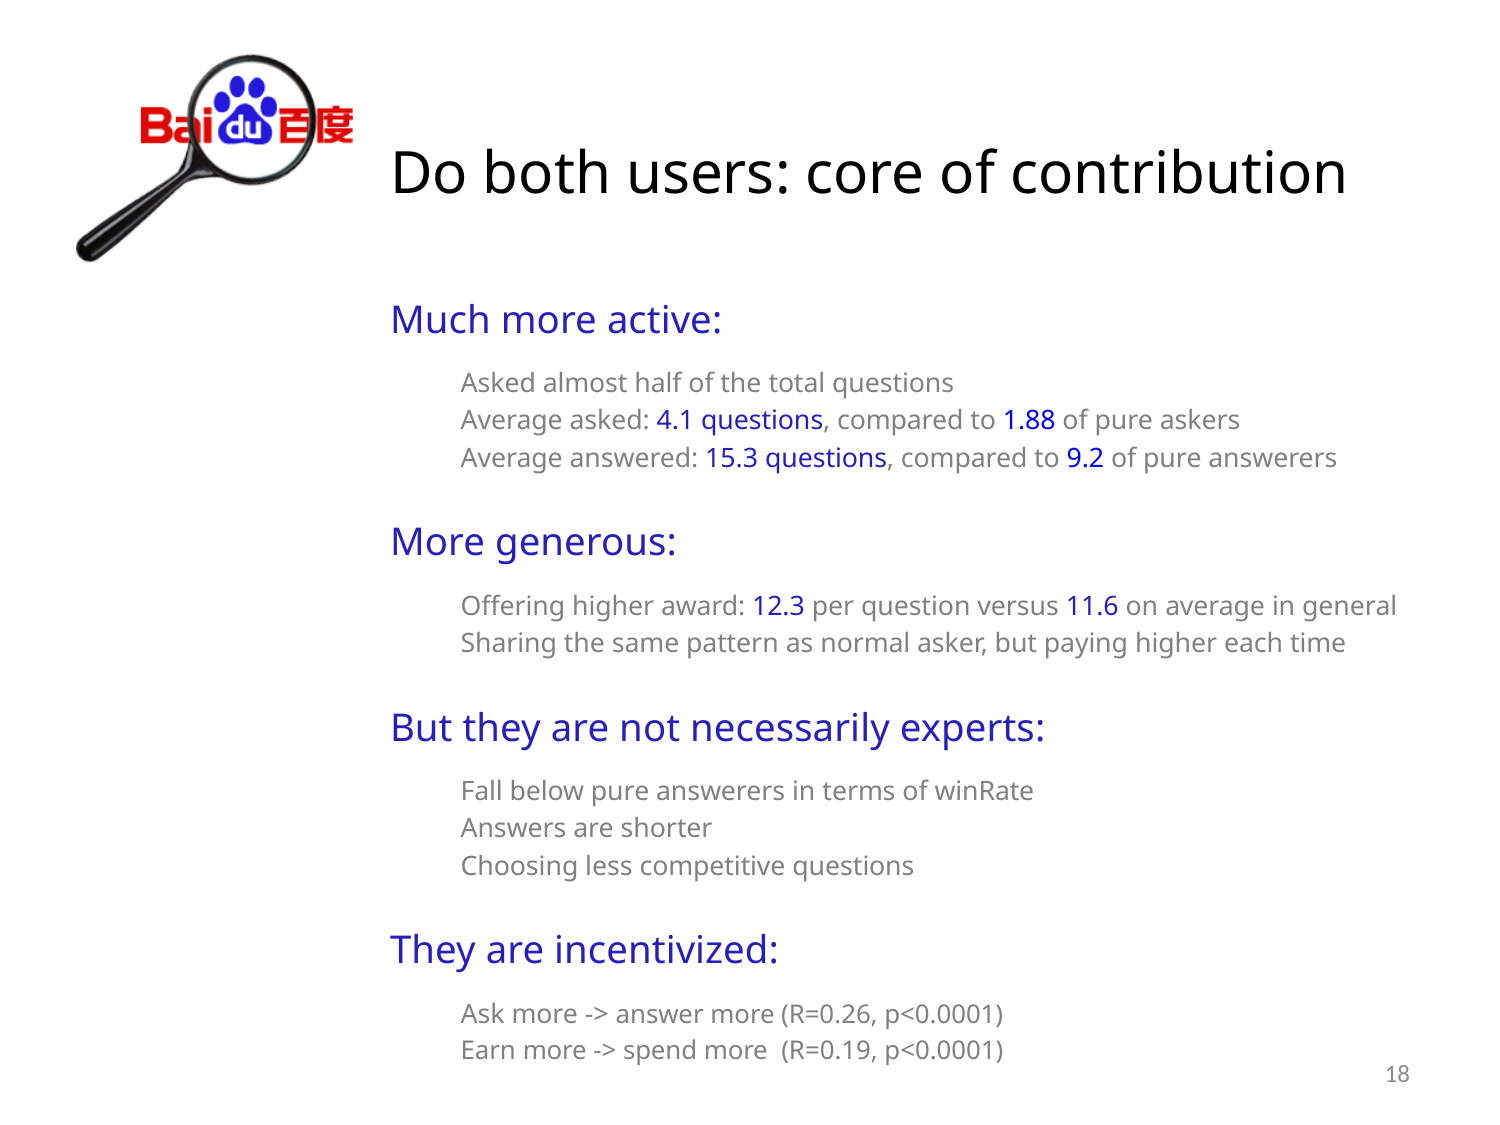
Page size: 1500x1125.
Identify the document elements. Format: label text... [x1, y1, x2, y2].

title Do both users: core of contribution [375, 76, 1425, 265]
picture [74, 44, 363, 265]
text_box Much more active: Asked almost half of the total questions Average asked: 4.1 questions, compared to 1.88 of pure askers Average answered: 15.3 questions, compared to 9.2 of pure answerers More generous: Offering higher award: 12.3 per question versus 11.6 on average in general Sharing the same pattern as normal asker, but paying higher each time But they are not necessarily experts: Fall below pure answerers in terms of winRate Answers are shorter Choosing less competitive questions They are incentivized: Ask more -> answer more (R=0.26, p<0.0001) Earn more -> spend more (R=0.19, p<0.0001) [375, 287, 1449, 1075]
slide_number 17 [1074, 1042, 1425, 1103]
